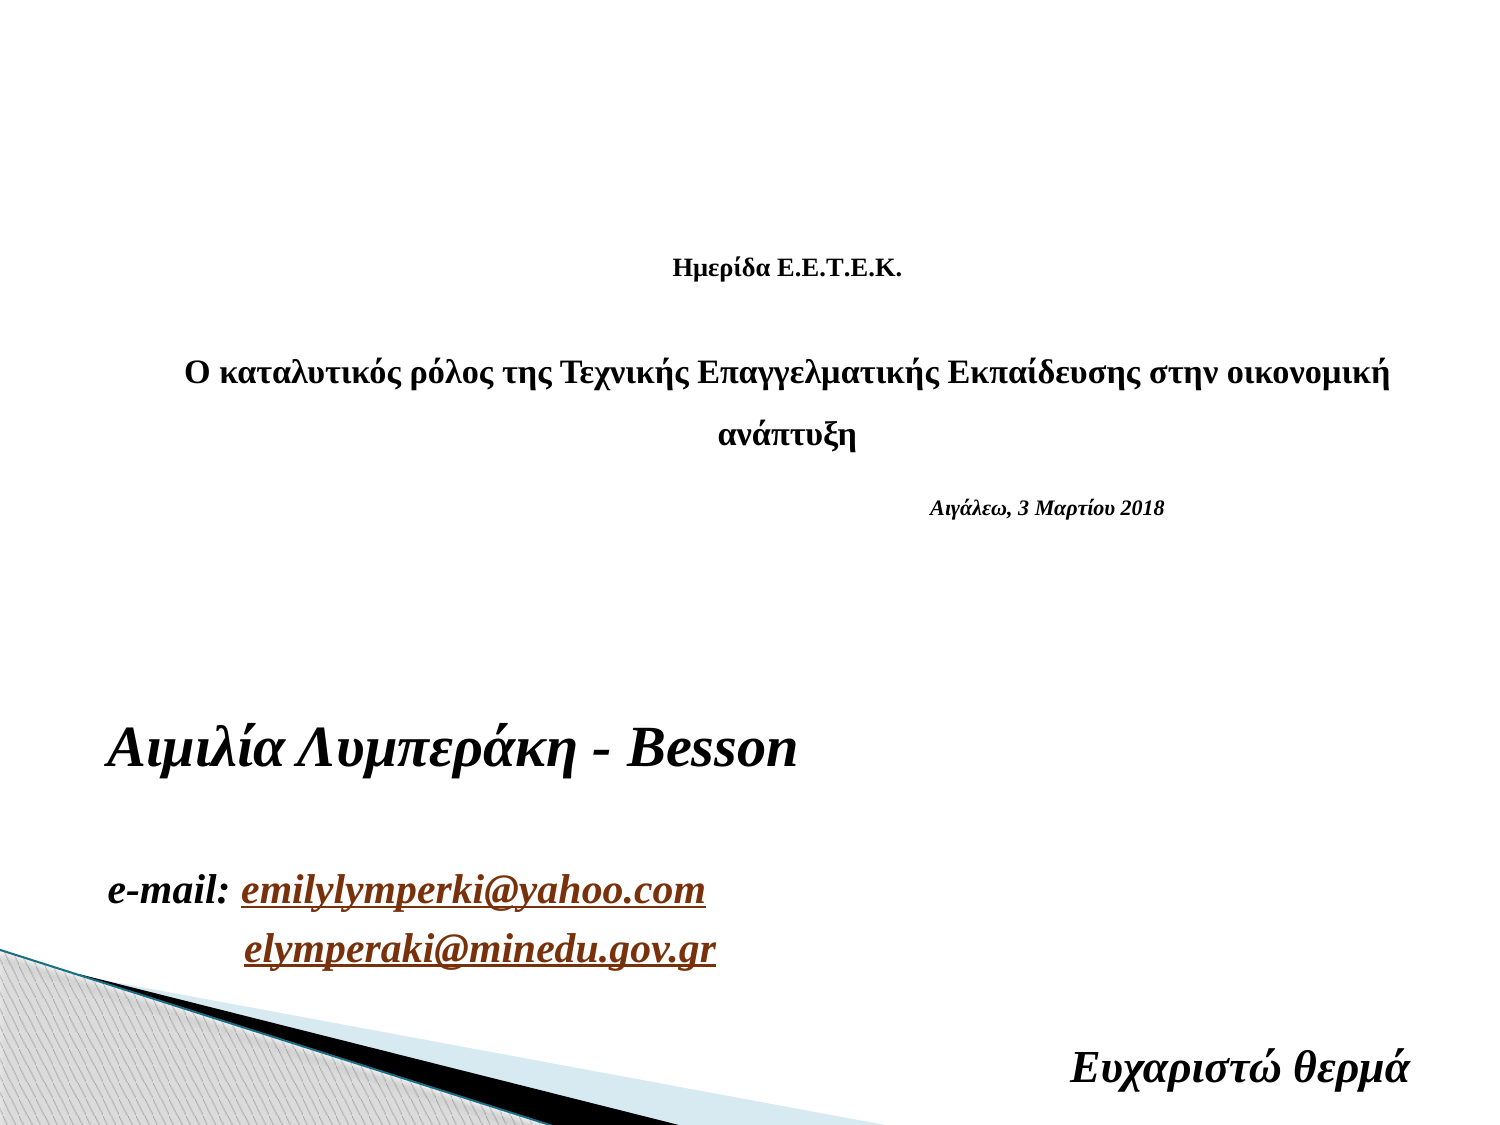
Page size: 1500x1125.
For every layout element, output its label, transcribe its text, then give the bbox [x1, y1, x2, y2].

list Αιμιλία Λυμπεράκη - Besson e-mail: emilylymperki@yahoo.com elymperaki@minedu.gov.gr Ευχαριστώ θερμά [75, 75, 1425, 1100]
title Ημερίδα Ε.Ε.Τ.Ε.Κ. Ο καταλυτικός ρόλος της Τεχνικής Επαγγελματικής Εκπαίδευσης στην οικονομική ανάπτυξη Αιγάλεω, 3 Μαρτίου 2018 [125, 12, 1450, 650]
